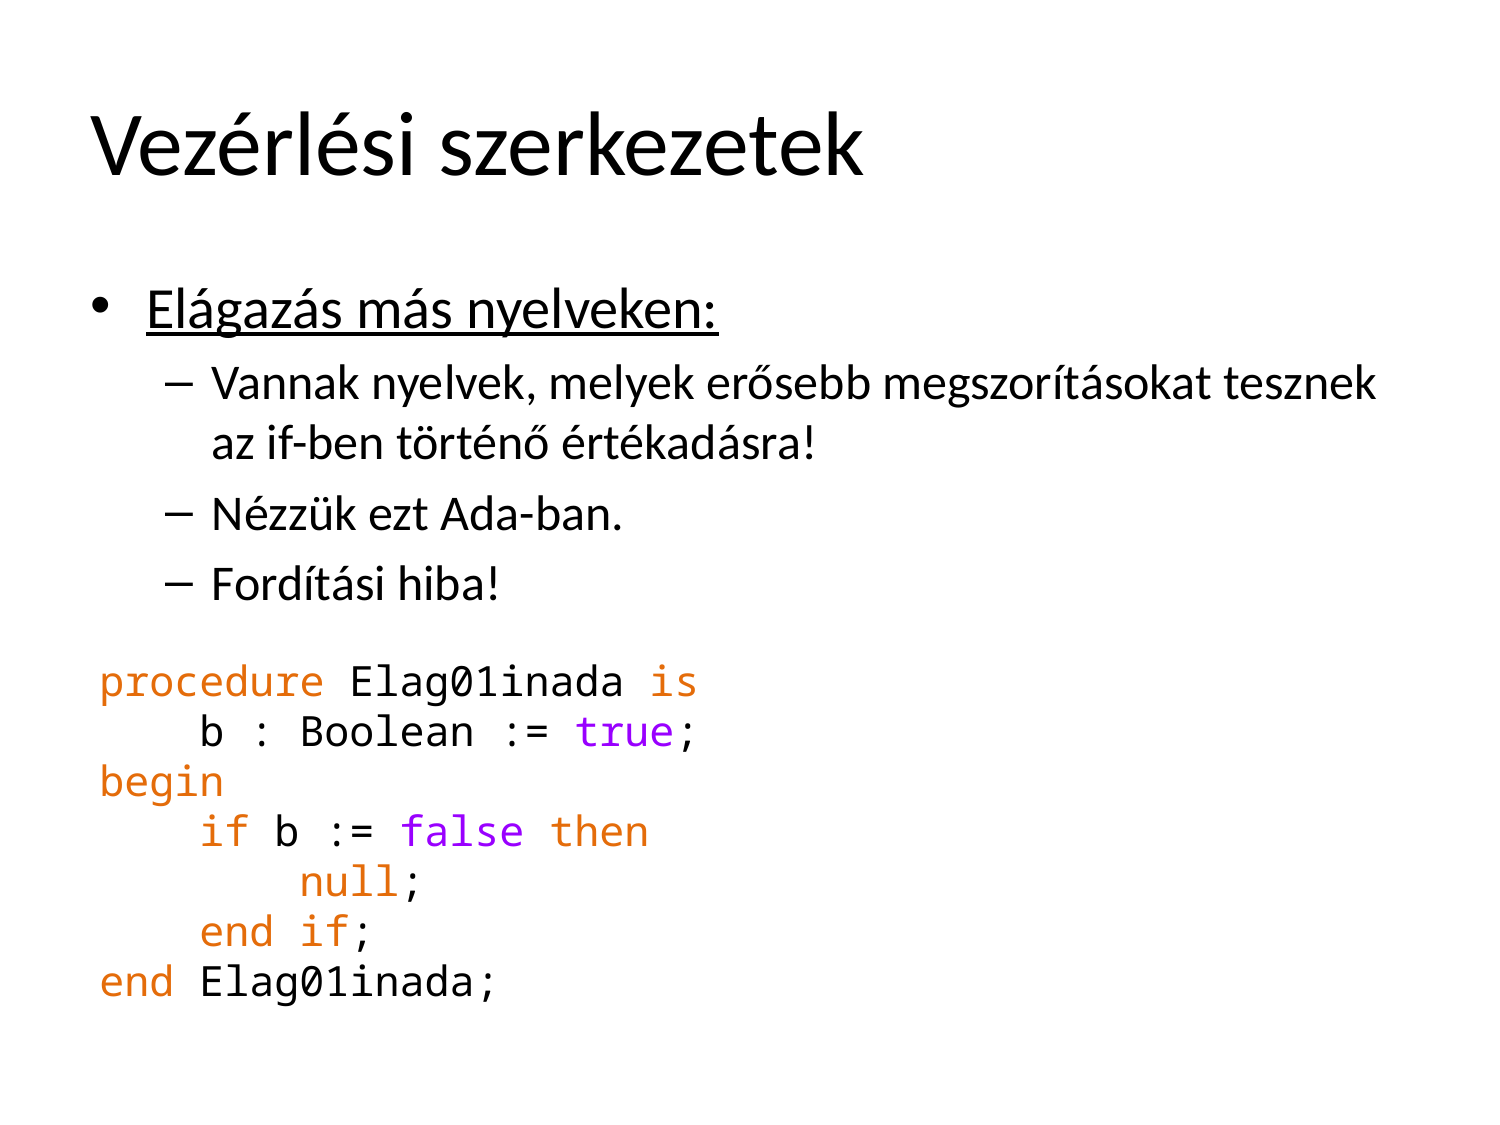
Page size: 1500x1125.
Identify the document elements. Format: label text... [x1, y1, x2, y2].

list Elágazás más nyelveken: Vannak nyelvek, melyek erősebb megszorításokat tesznek az if-ben történő értékadásra! Nézzük ezt Ada-ban. Fordítási hiba! procedure Elag01inada is b : Boolean := true; begin if b := false then null; end if; end Elag01inada; [74, 262, 1426, 1071]
title Vezérlési szerkezetek [74, 44, 1426, 233]
